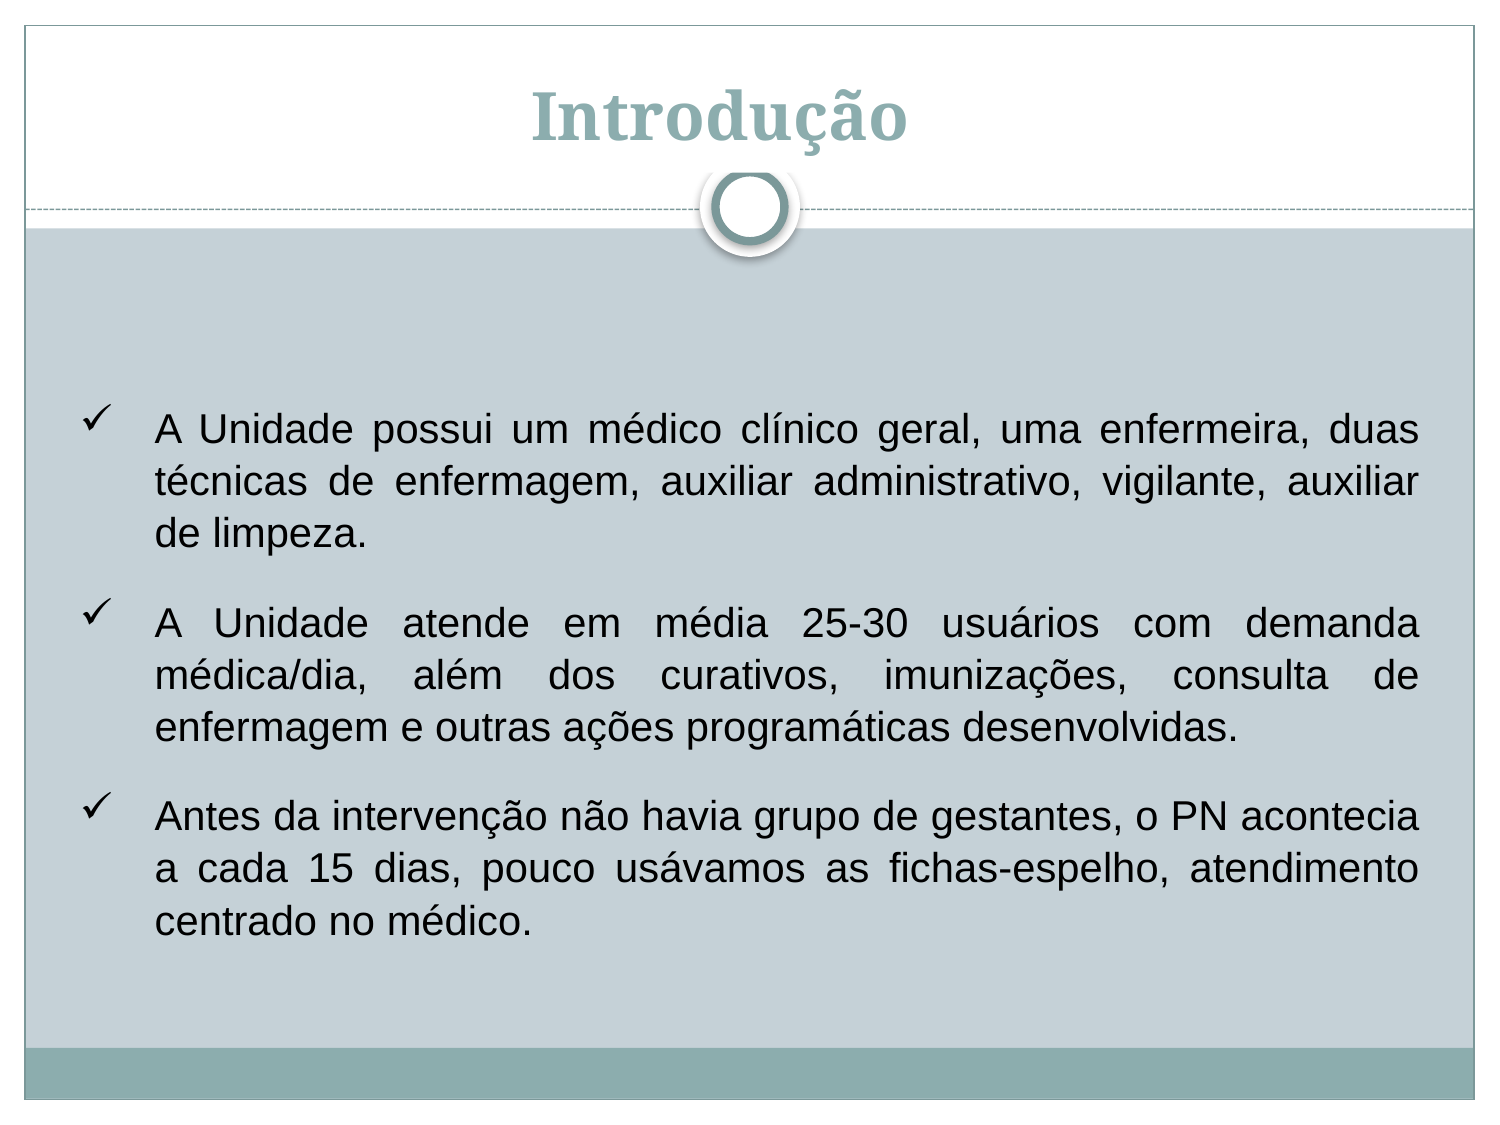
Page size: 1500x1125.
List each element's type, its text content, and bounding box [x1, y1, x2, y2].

text_box A Unidade possui um médico clínico geral, uma enfermeira, duas técnicas de enfermagem, auxiliar administrativo, vigilante, auxiliar de limpeza. A Unidade atende em média 25-30 usuários com demanda médica/dia, além dos curativos, imunizações, consulta de enfermagem e outras ações programáticas desenvolvidas. Antes da intervenção não havia grupo de gestantes, o PN acontecia a cada 15 dias, pouco usávamos as fichas-espelho, atendimento centrado no médico. [64, 302, 1436, 1041]
text_box Introdução [229, 53, 1212, 174]
